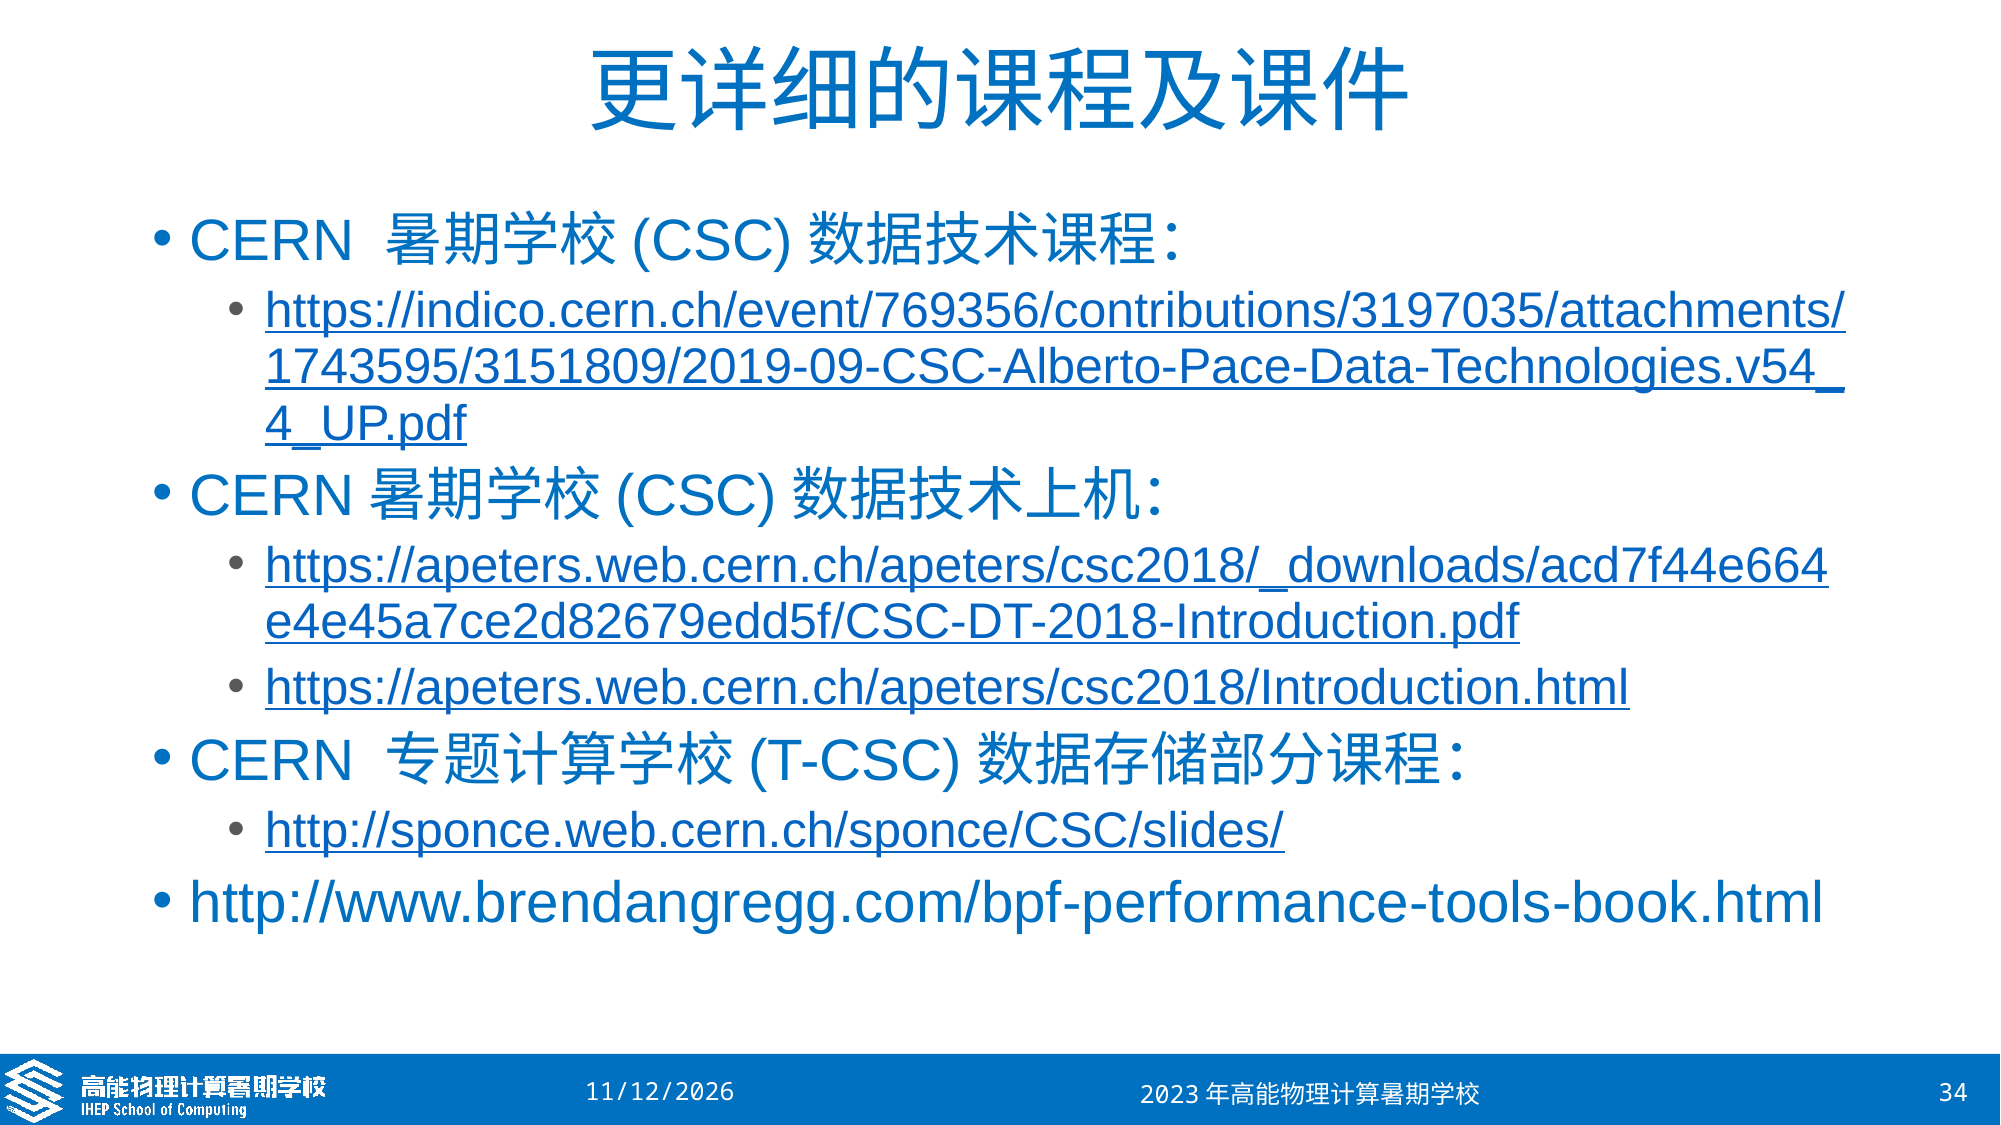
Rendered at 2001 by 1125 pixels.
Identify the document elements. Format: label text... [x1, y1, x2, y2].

title 更详细的课程及课件 [137, 12, 1863, 175]
list CERN 暑期学校(CSC)数据技术课程： https://indico.cern.ch/event/769356/contributions/3197035/attachments/1743595/3151809/2019-09-CSC-Alberto-Pace-Data-Technologies.v54_4_UP.pdf CERN暑期学校(CSC)数据技术上机： https://apeters.web.cern.ch/apeters/csc2018/_downloads/acd7f44e664e4e45a7ce2d82679edd5f/CSC-DT-2018-Introduction.pdf https://apeters.web.cern.ch/apeters/csc2018/Introduction.html CERN 专题计算学校(T-CSC)数据存储部分课程： http://sponce.web.cern.ch/sponce/CSC/slides/ http://www.brendangregg.com/bpf-performance-tools-book.html [137, 187, 1863, 1014]
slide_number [569, 1066, 780, 1117]
slide_number 34 [1722, 1068, 1984, 1118]
picture [0, 1056, 331, 1125]
footer 2023年高能物理计算暑期学校 [969, 1068, 1651, 1119]
